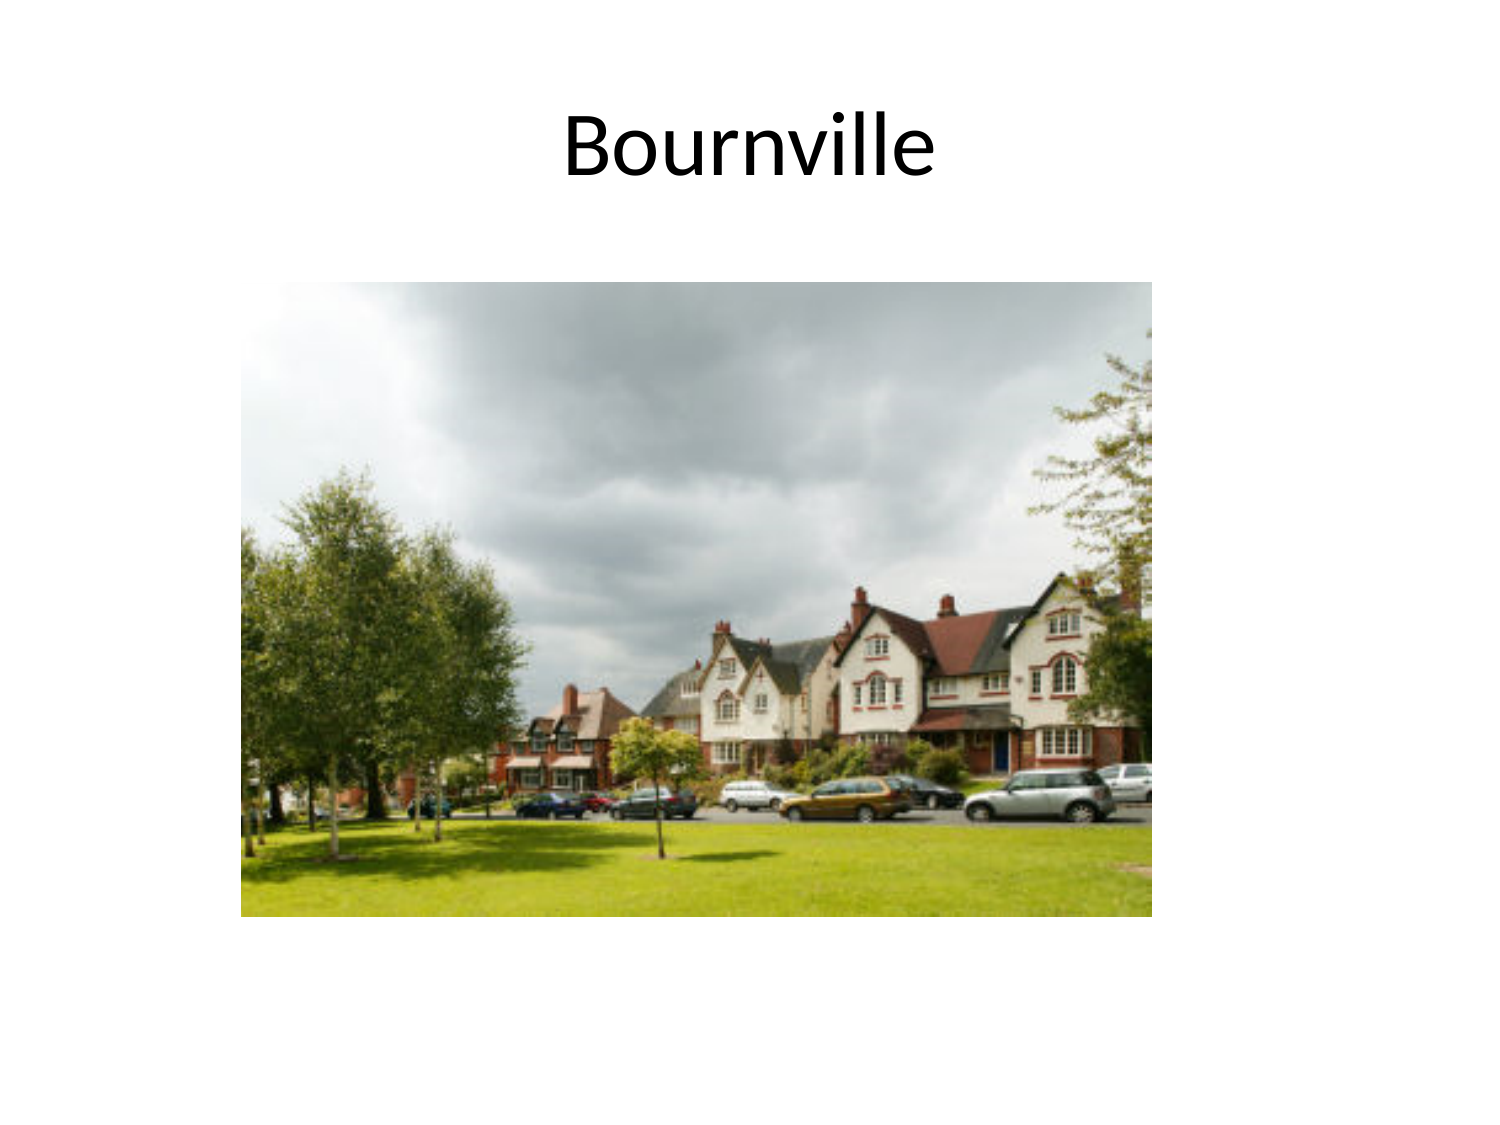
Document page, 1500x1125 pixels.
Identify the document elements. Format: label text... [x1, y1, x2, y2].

picture [241, 282, 1152, 918]
title Bournville [75, 45, 1425, 233]
